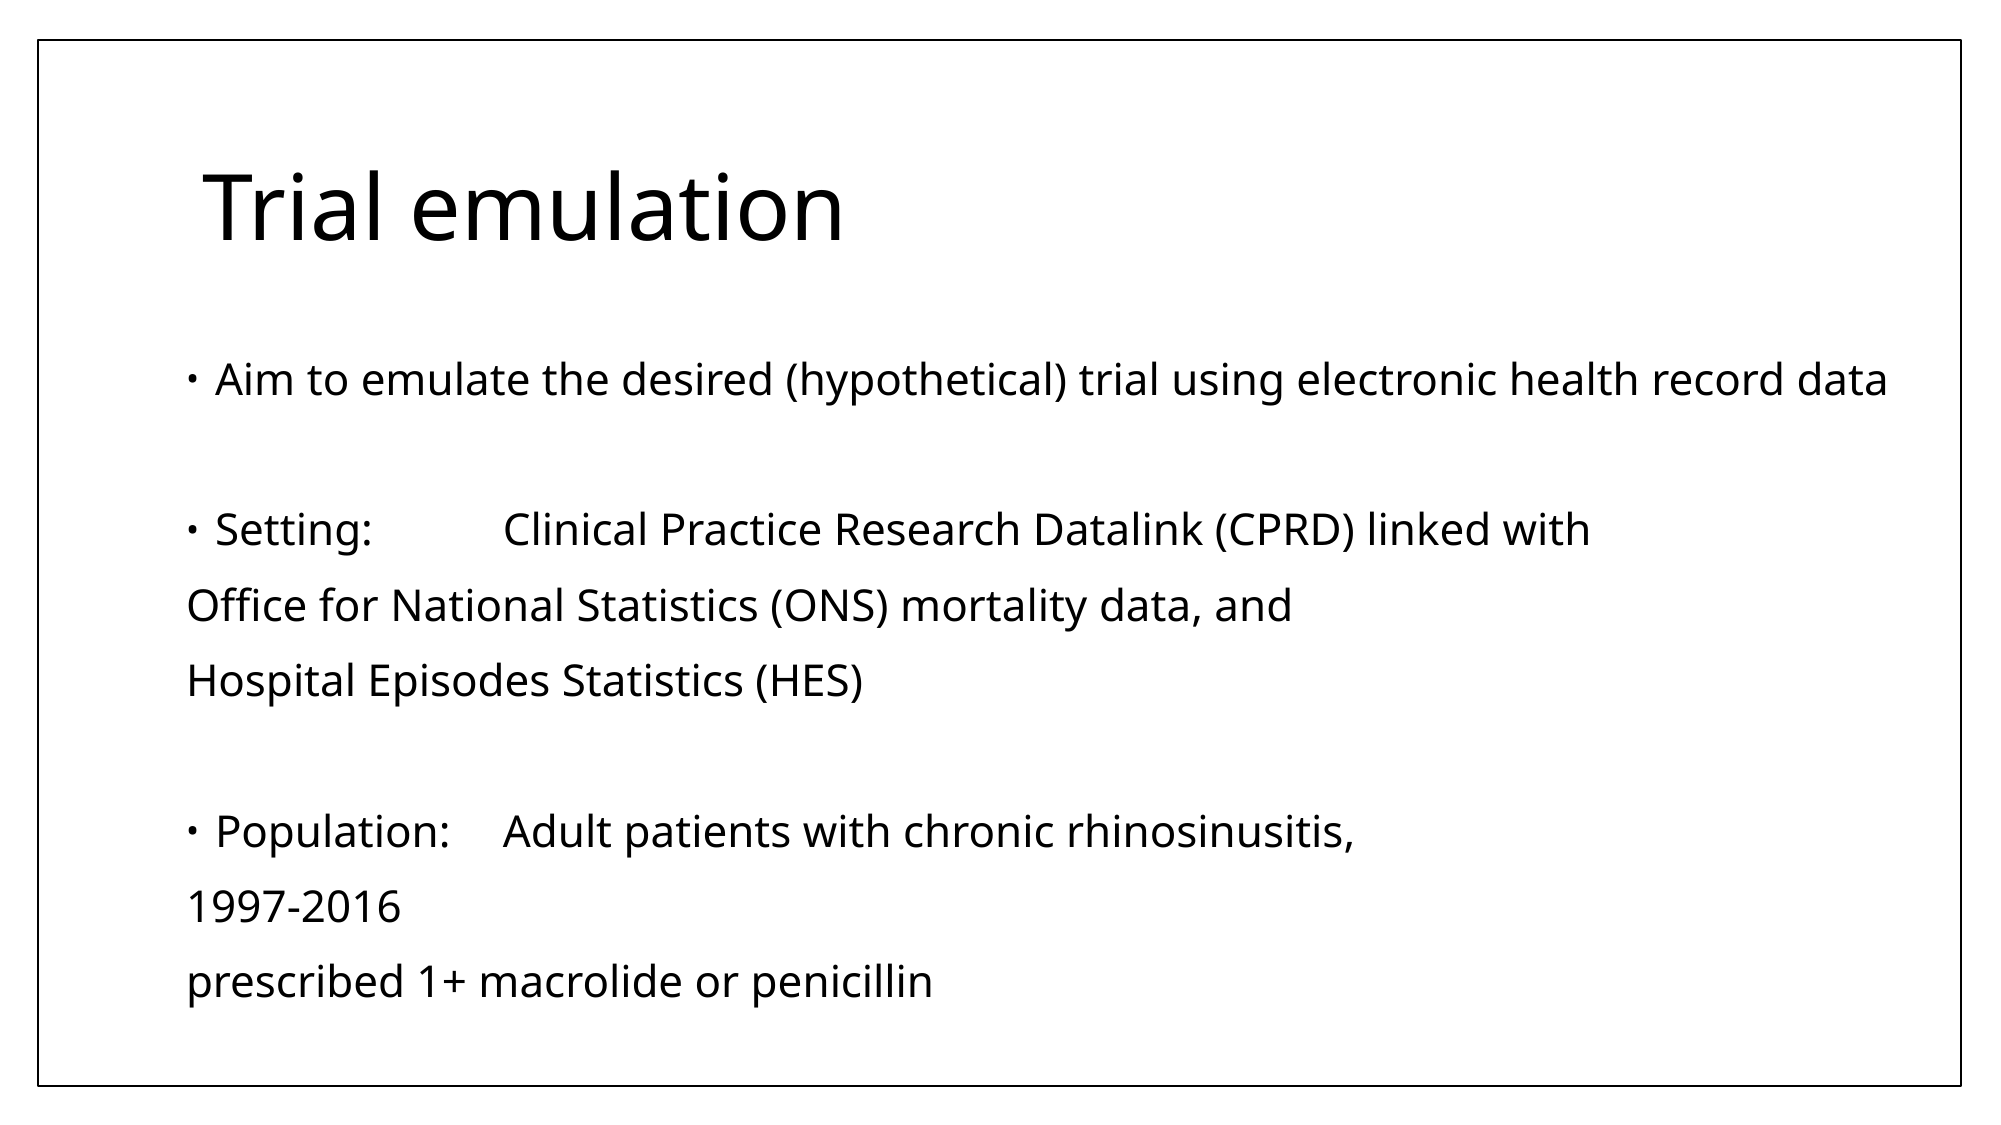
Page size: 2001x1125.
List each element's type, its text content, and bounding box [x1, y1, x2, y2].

list Aim to emulate the desired (hypothetical) trial using electronic health record data Setting: Clinical Practice Research Datalink (CPRD) linked with Office for National Statistics (ONS) mortality data, and Hospital Episodes Statistics (HES) Population: Adult patients with chronic rhinosinusitis, 1997-2016 prescribed 1+ macrolide or penicillin [163, 349, 1914, 1055]
title Trial emulation [187, 99, 1808, 323]
